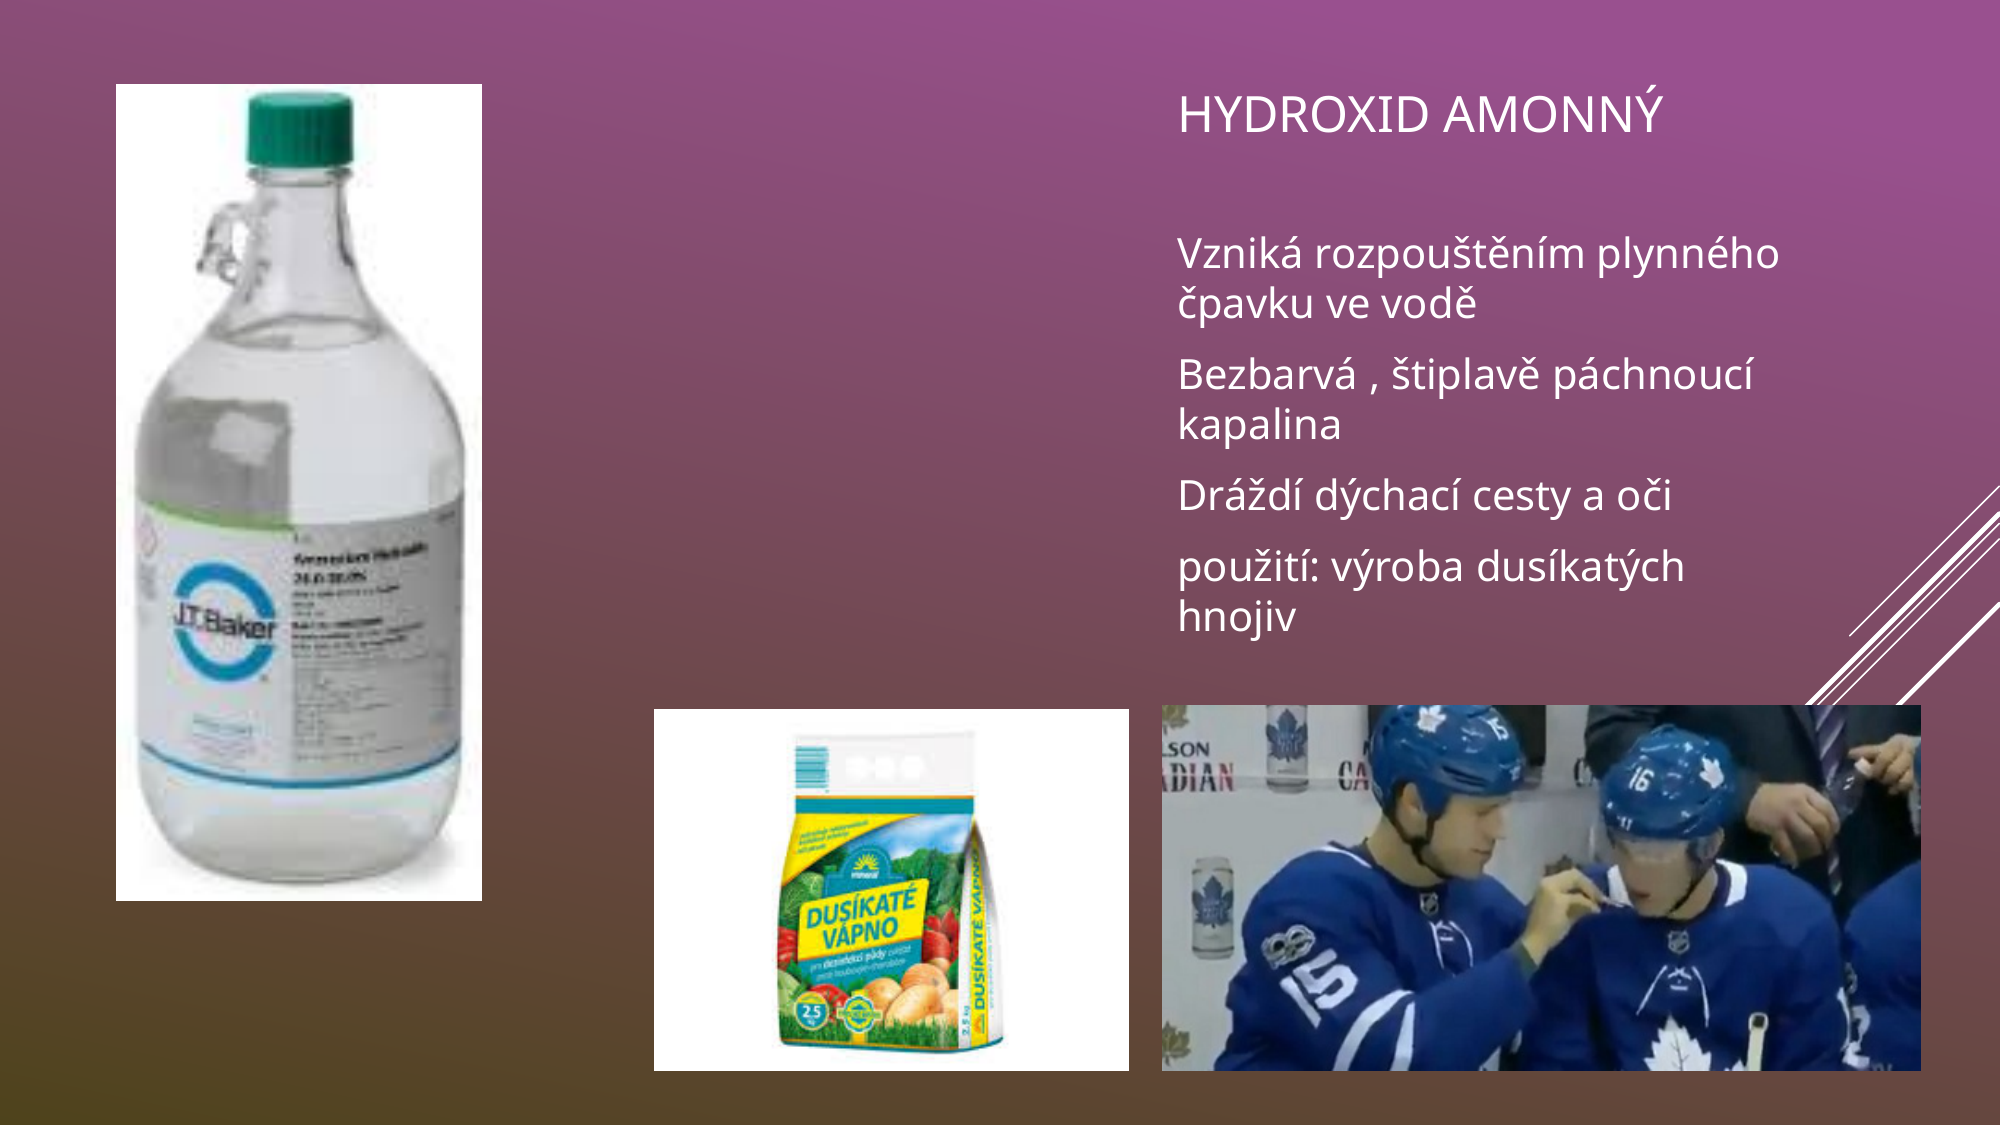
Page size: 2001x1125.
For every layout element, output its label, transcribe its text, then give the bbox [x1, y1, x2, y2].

title Hydroxid amonný [1162, 70, 1763, 150]
picture [1161, 705, 1921, 1071]
list Vzniká rozpouštěním plynného čpavku ve vodě Bezbarvá , štiplavě páchnoucí kapalina Dráždí dýchací cesty a oči použití: výroba dusíkatých hnojiv [1162, 219, 1831, 648]
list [116, 84, 483, 901]
picture [654, 709, 1129, 1071]
